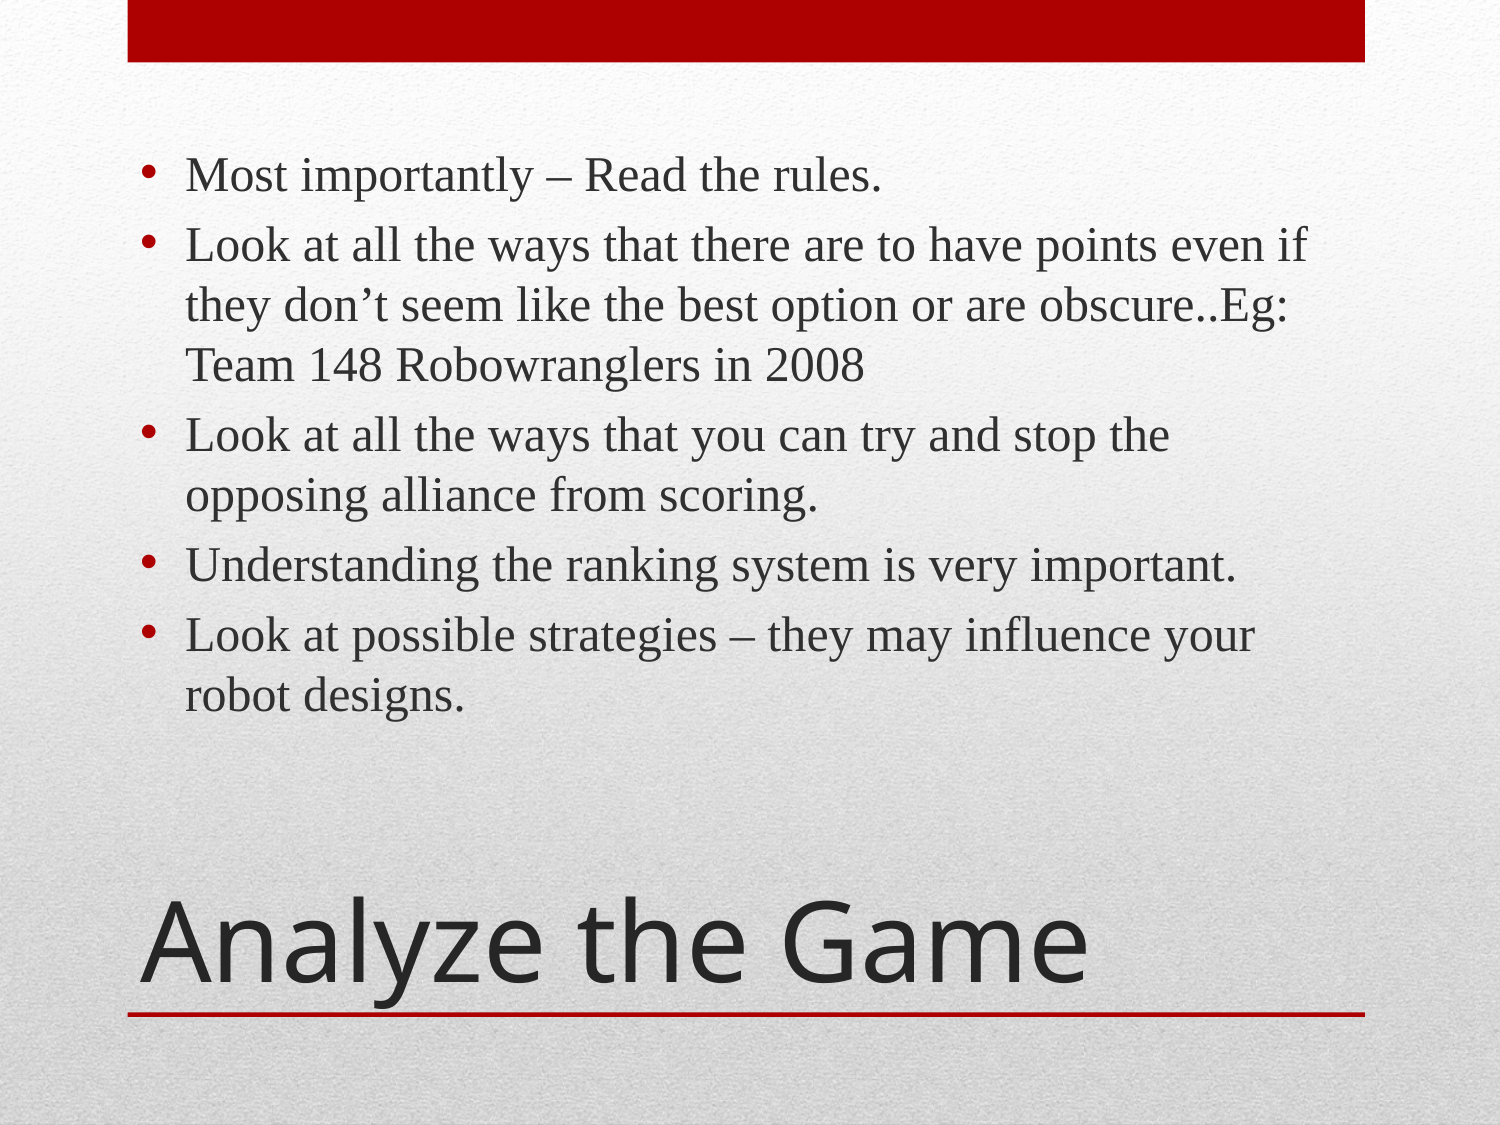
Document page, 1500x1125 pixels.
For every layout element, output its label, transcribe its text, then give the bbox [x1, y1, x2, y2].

list Most importantly – Read the rules. Look at all the ways that there are to have points even if they don’t seem like the best option or are obscure..Eg: Team 148 Robowranglers in 2008 Look at all the ways that you can try and stop the opposing alliance from scoring. Understanding the ranking system is very important. Look at possible strategies – they may influence your robot designs. [125, 112, 1363, 750]
title Analyze the Game [125, 750, 1238, 1013]
